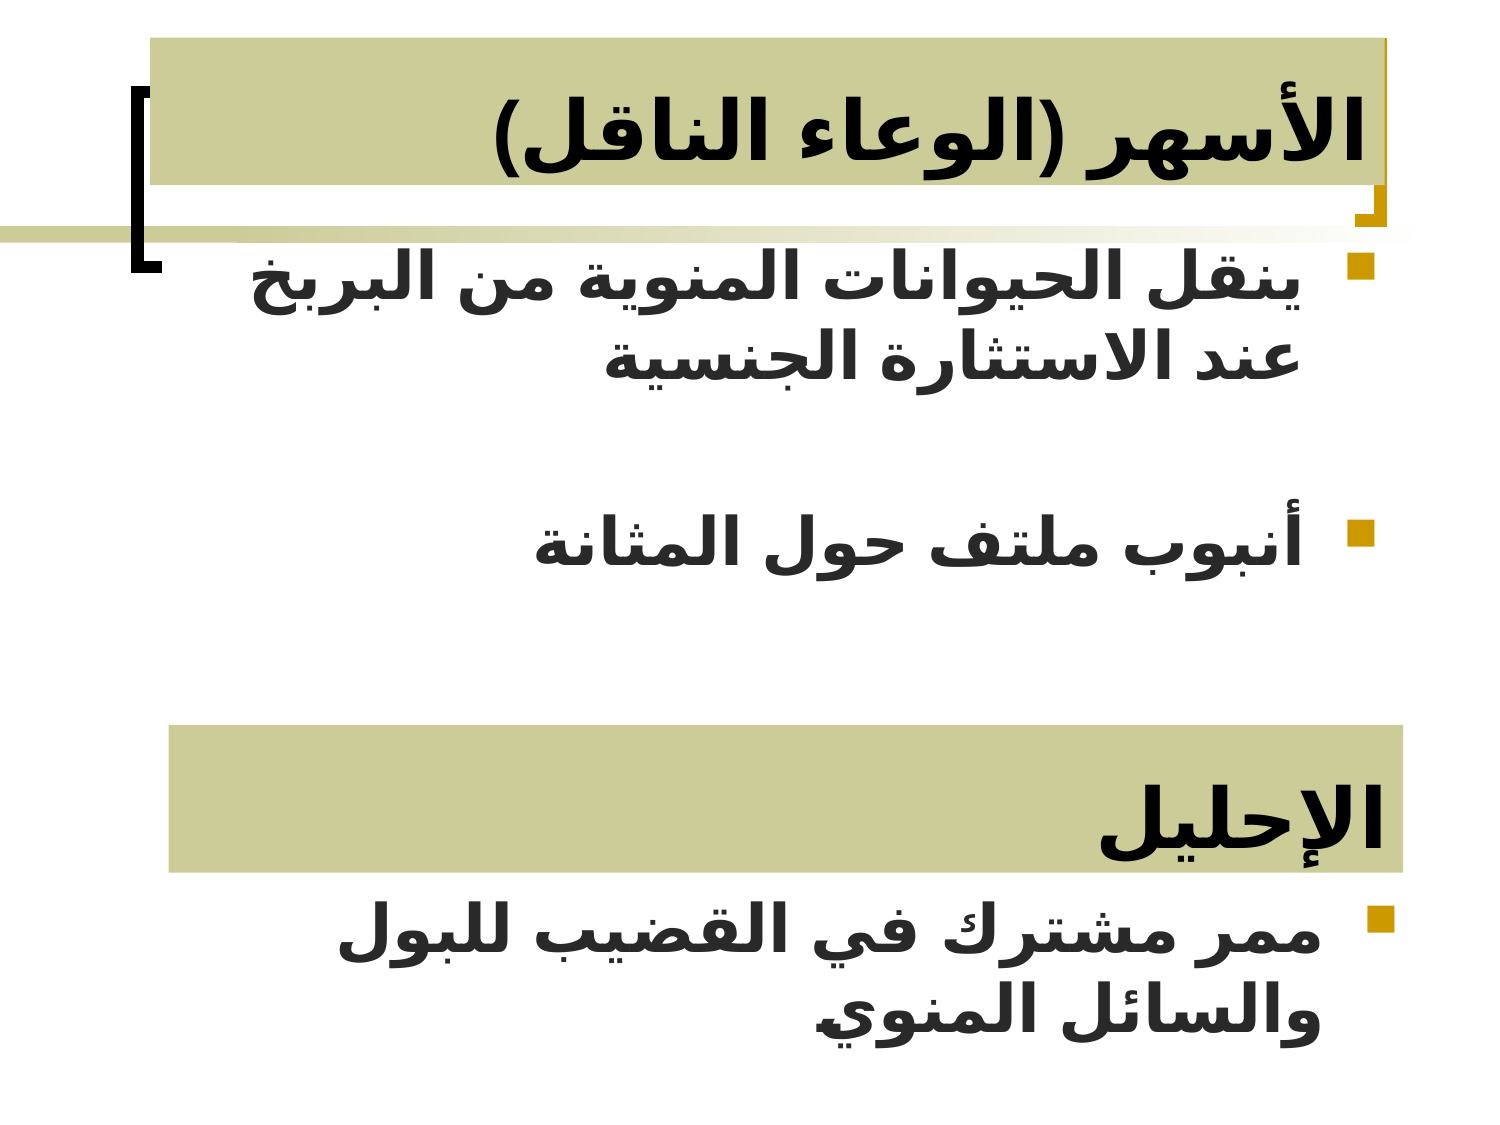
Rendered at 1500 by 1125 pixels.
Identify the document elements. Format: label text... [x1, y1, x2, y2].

text_box الإحليل [168, 724, 1404, 873]
text_box ممر مشترك في القضيب للبول والسائل المنوي [157, 878, 1415, 1125]
list ينقل الحيوانات المنوية من البربخ عند الاستثارة الجنسية أنبوب ملتف حول المثانة [137, 224, 1395, 901]
title الأسهر (الوعاء الناقل) [149, 37, 1385, 186]
